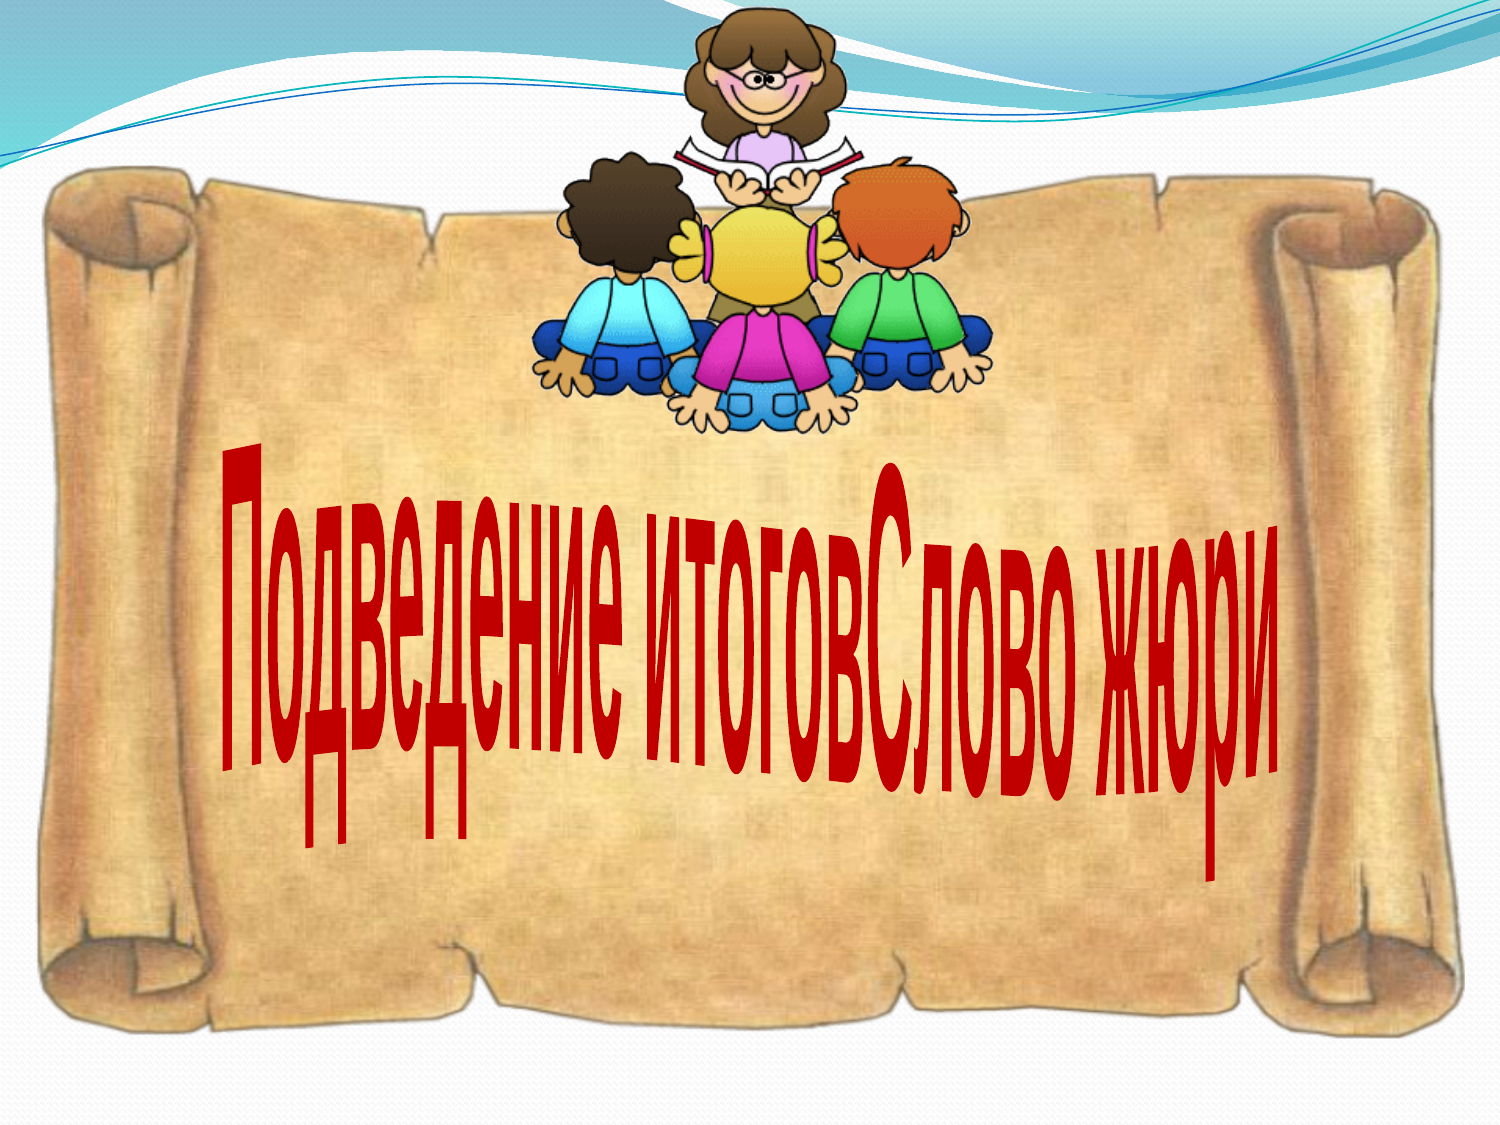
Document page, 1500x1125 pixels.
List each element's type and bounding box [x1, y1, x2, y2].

picture [312, 0, 1188, 1125]
picture [37, 166, 308, 1039]
picture [1193, 166, 1464, 1039]
